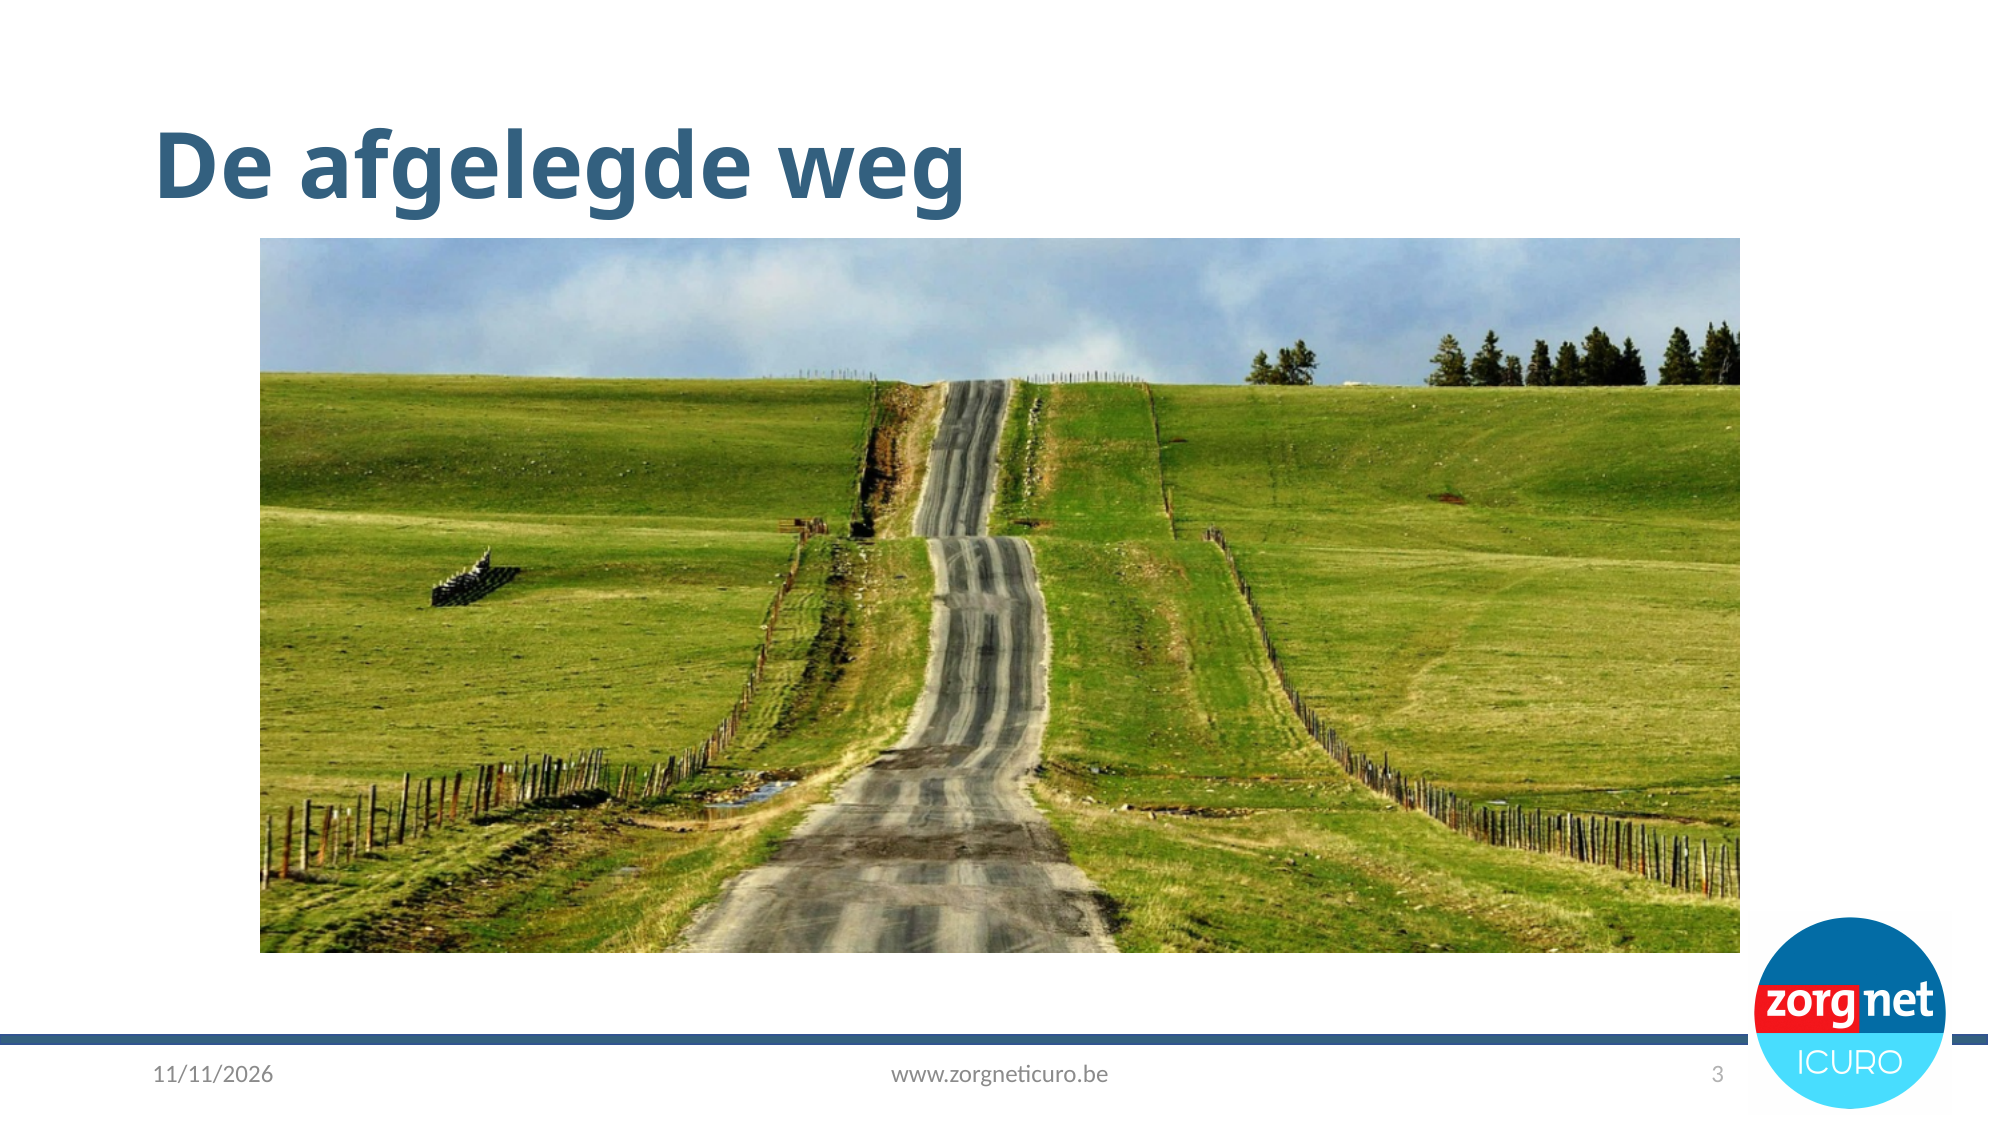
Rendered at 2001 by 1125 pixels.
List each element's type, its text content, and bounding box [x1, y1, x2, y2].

title De afgelegde weg [137, 59, 1863, 278]
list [260, 238, 1740, 953]
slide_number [137, 1042, 588, 1103]
picture [1748, 911, 1952, 1115]
footer www.zorgneticuro.be [662, 1042, 1338, 1103]
slide_number 3 [1696, 1042, 1863, 1103]
